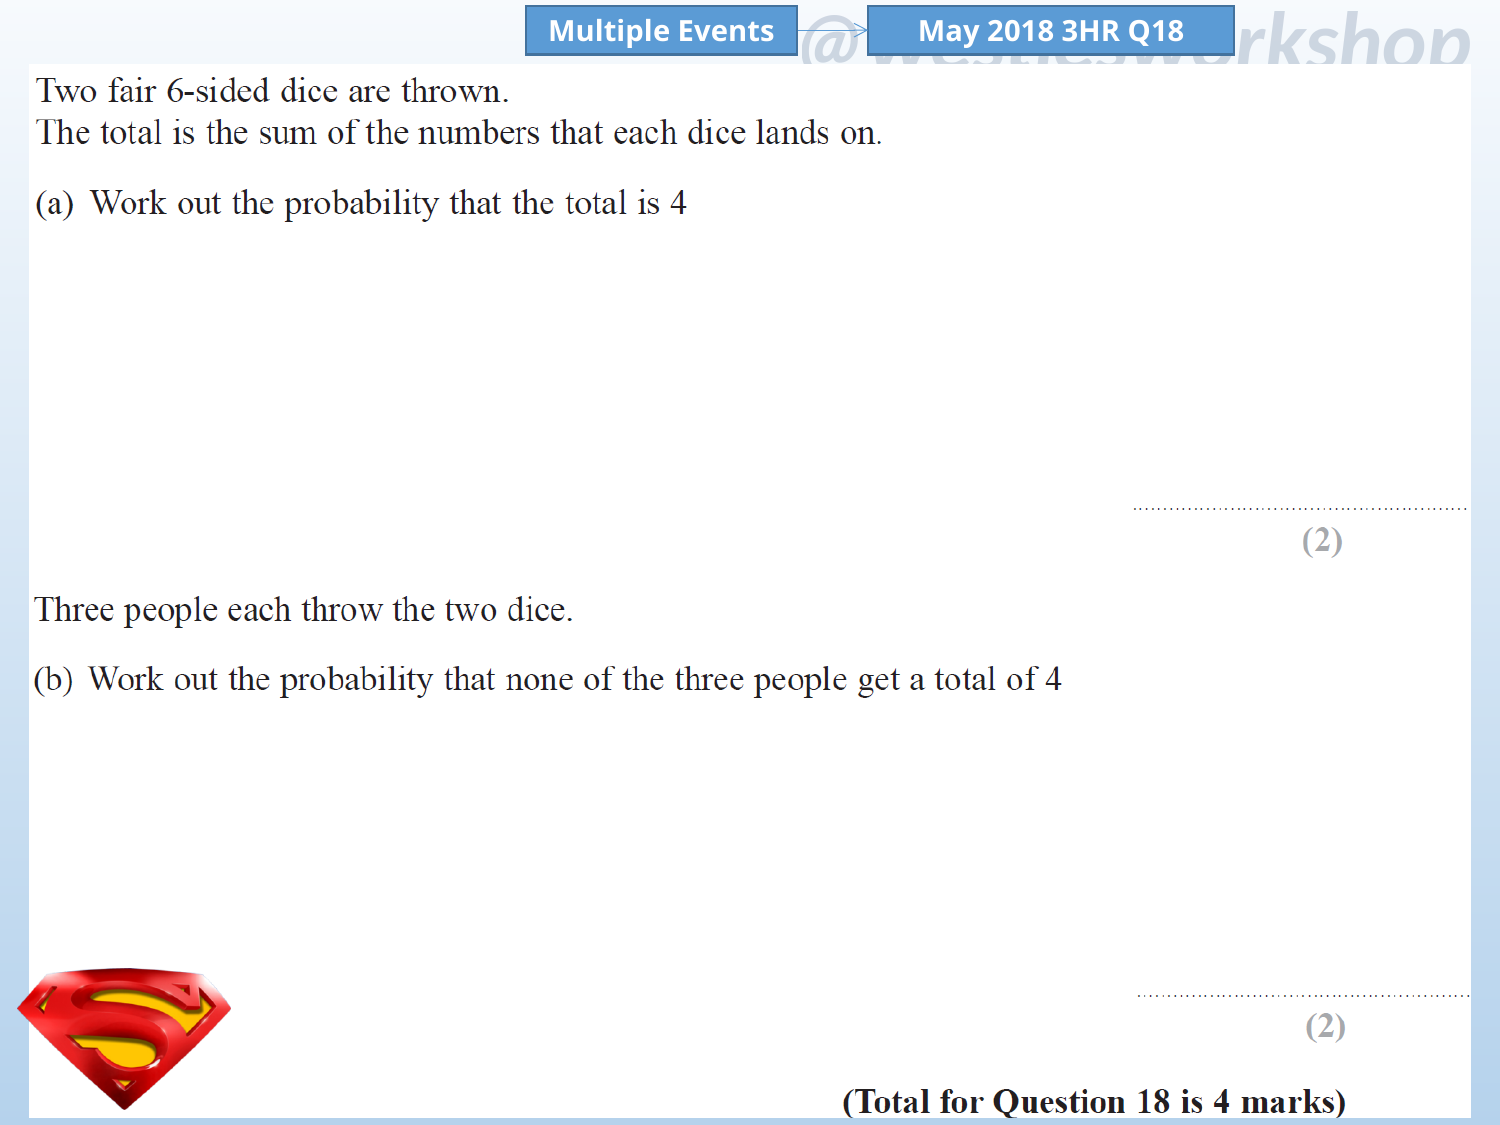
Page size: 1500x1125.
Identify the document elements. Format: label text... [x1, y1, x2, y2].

text_box May 2018 3HR Q18 [867, 5, 1235, 56]
picture [17, 64, 1471, 1118]
text_box Multiple Events [525, 5, 798, 56]
